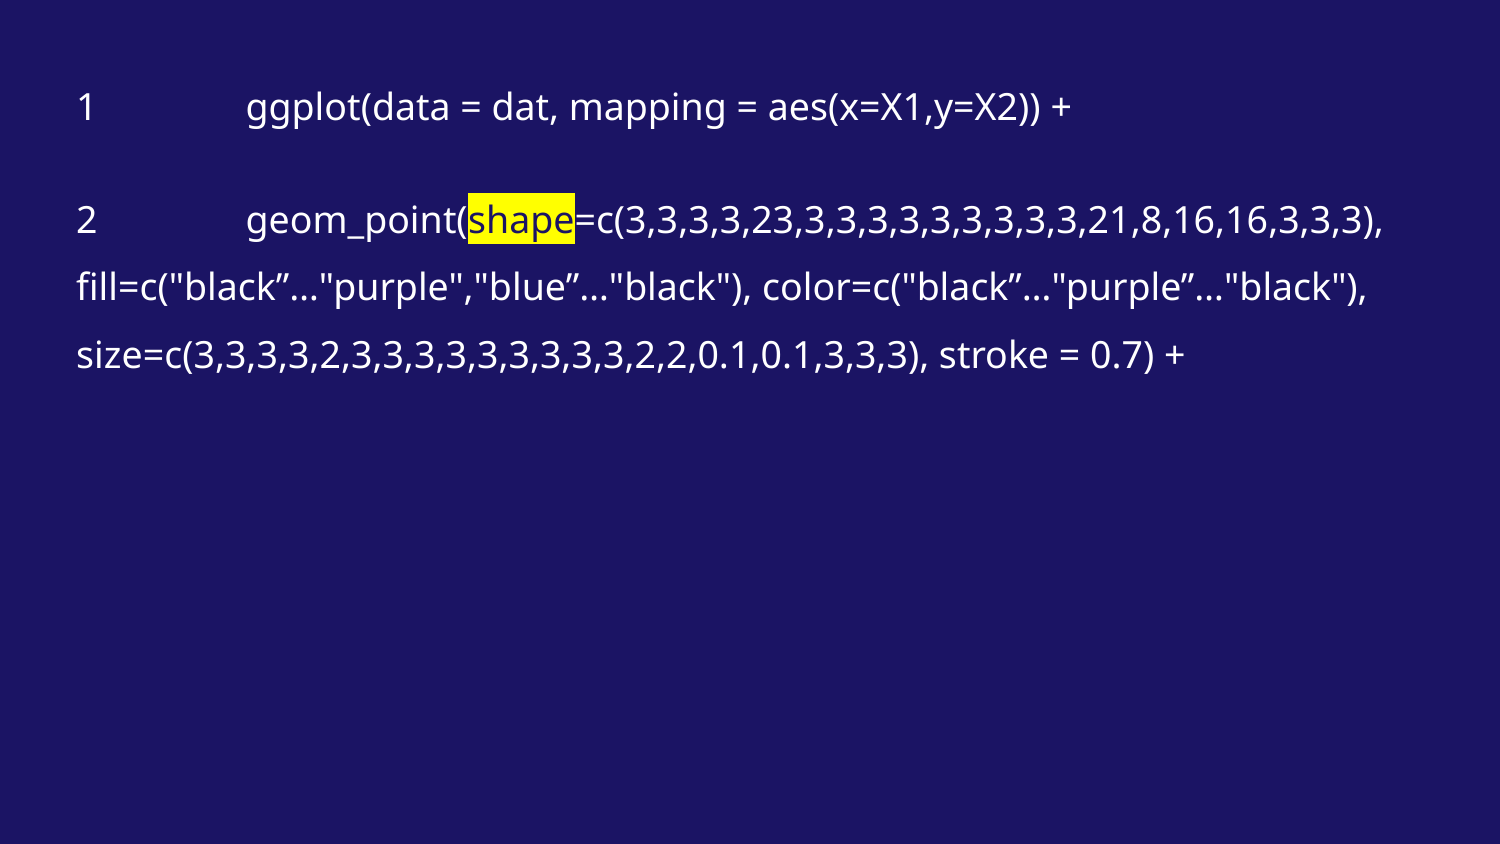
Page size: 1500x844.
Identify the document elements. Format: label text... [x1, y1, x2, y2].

subtitle 1 ggplot(data = dat, mapping = aes(x=X1,y=X2)) + 2 geom_point(shape=c(3,3,3,3,23,3,3,3,3,3,3,3,3,3,21,8,16,16,3,3,3), fill=c("black”…"purple","blue”…"black"), color=c("black”…"purple”…"black"), size=c(3,3,3,3,2,3,3,3,3,3,3,3,3,3,2,2,0.1,0.1,3,3,3), stroke = 0.7) + [61, 35, 1486, 577]
